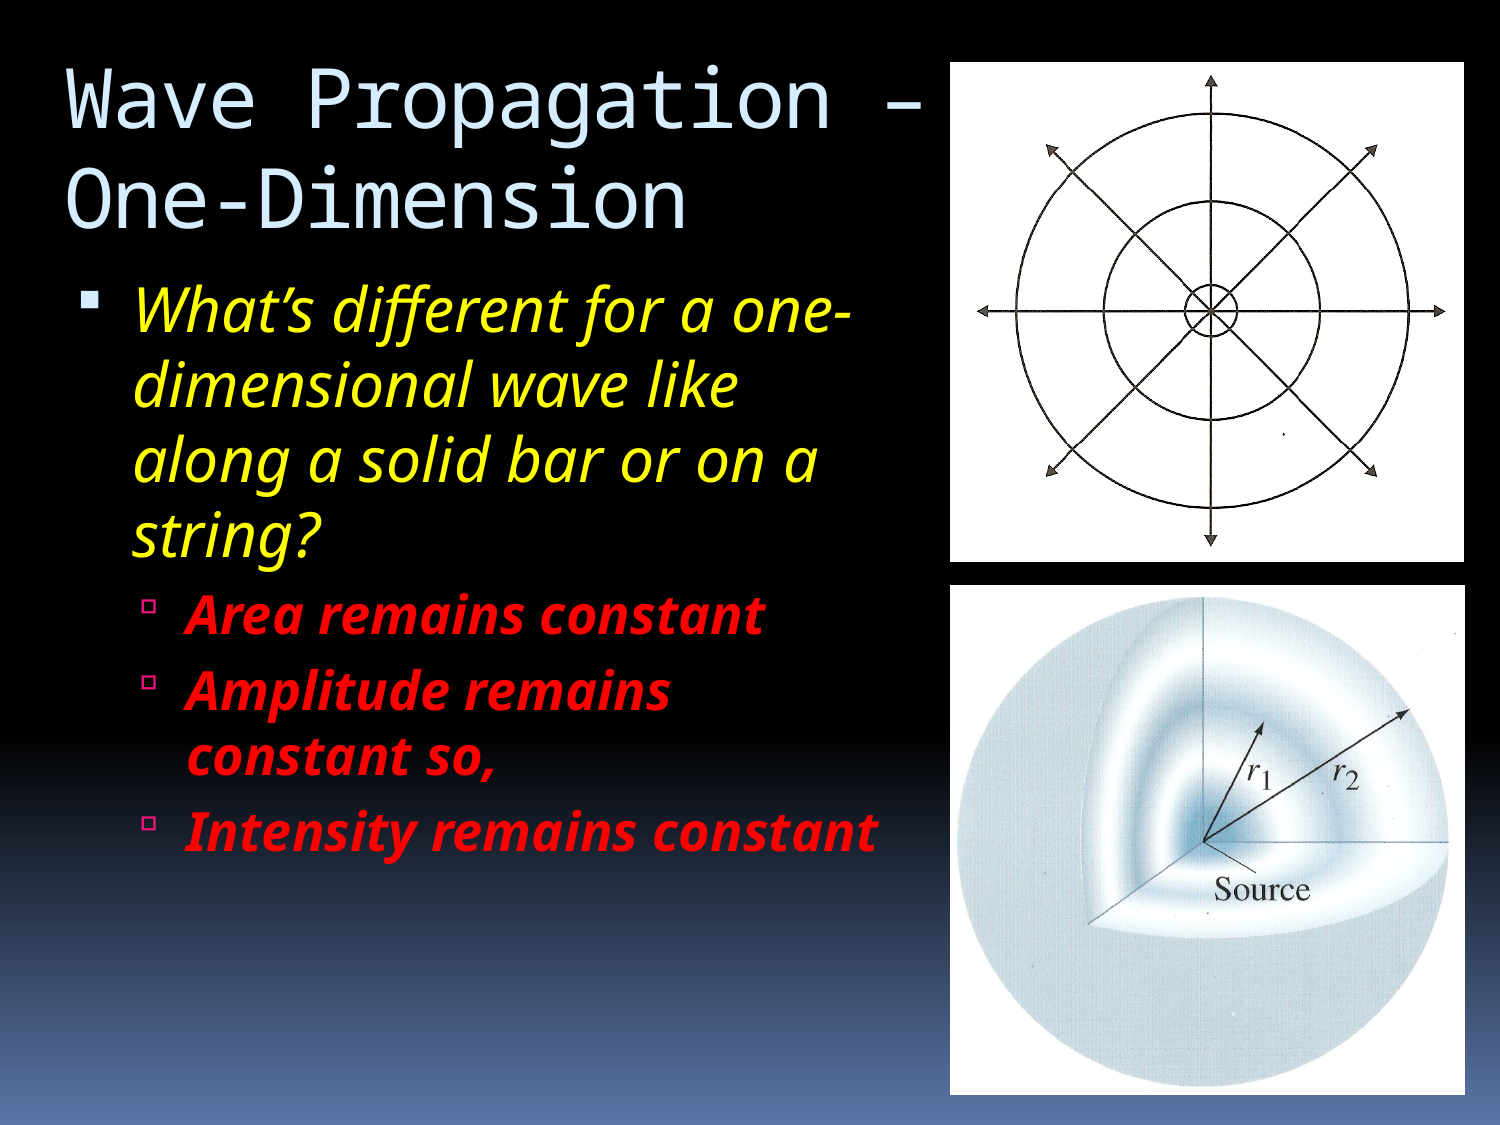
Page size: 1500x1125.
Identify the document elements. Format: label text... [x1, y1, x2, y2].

picture [949, 62, 1465, 563]
title Wave Propagation – One-Dimension [50, 37, 1425, 234]
picture [949, 585, 1466, 1096]
list What’s different for a one-dimensional wave like along a solid bar or on a string? Area remains constant Amplitude remains constant so, Intensity remains constant [50, 262, 900, 1043]
